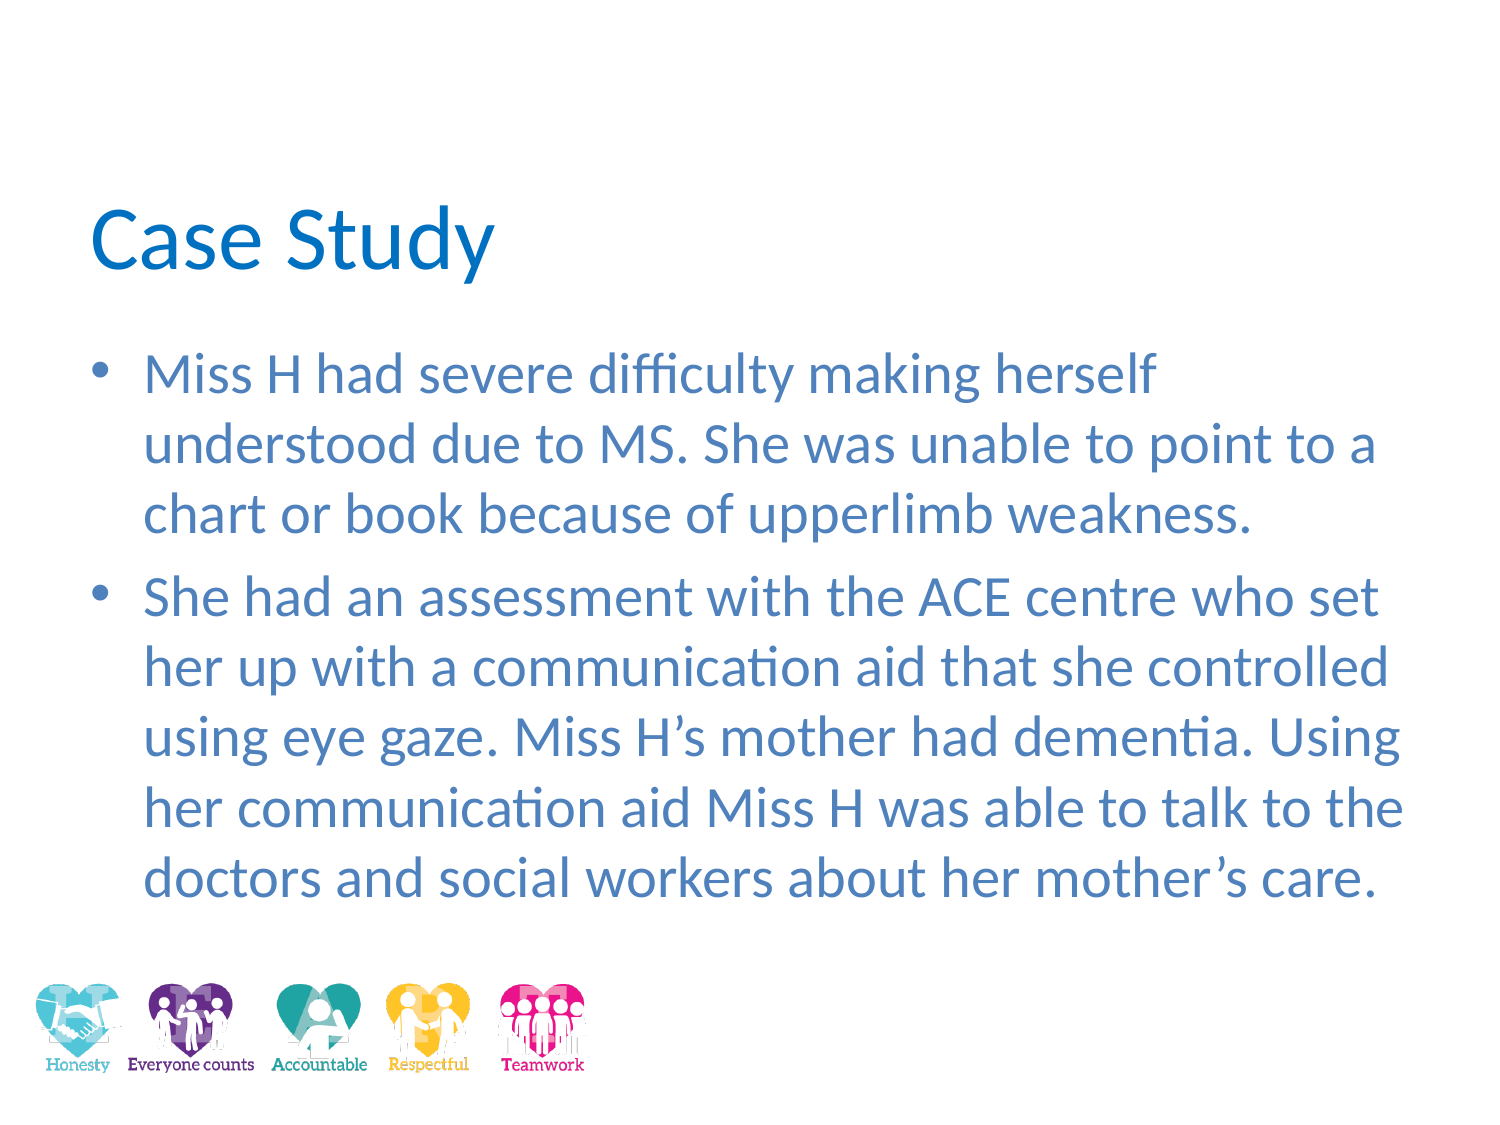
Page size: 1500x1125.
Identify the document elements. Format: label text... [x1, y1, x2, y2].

title Case Study [75, 138, 1425, 327]
list Miss H had severe difficulty making herself understood due to MS. She was unable to point to a chart or book because of upperlimb weakness. She had an assessment with the ACE centre who set her up with a communication aid that she controlled using eye gaze. Miss H’s mother had dementia. Using her communication aid Miss H was able to talk to the doctors and social workers about her mother’s care. [75, 327, 1425, 983]
picture [34, 982, 586, 1074]
